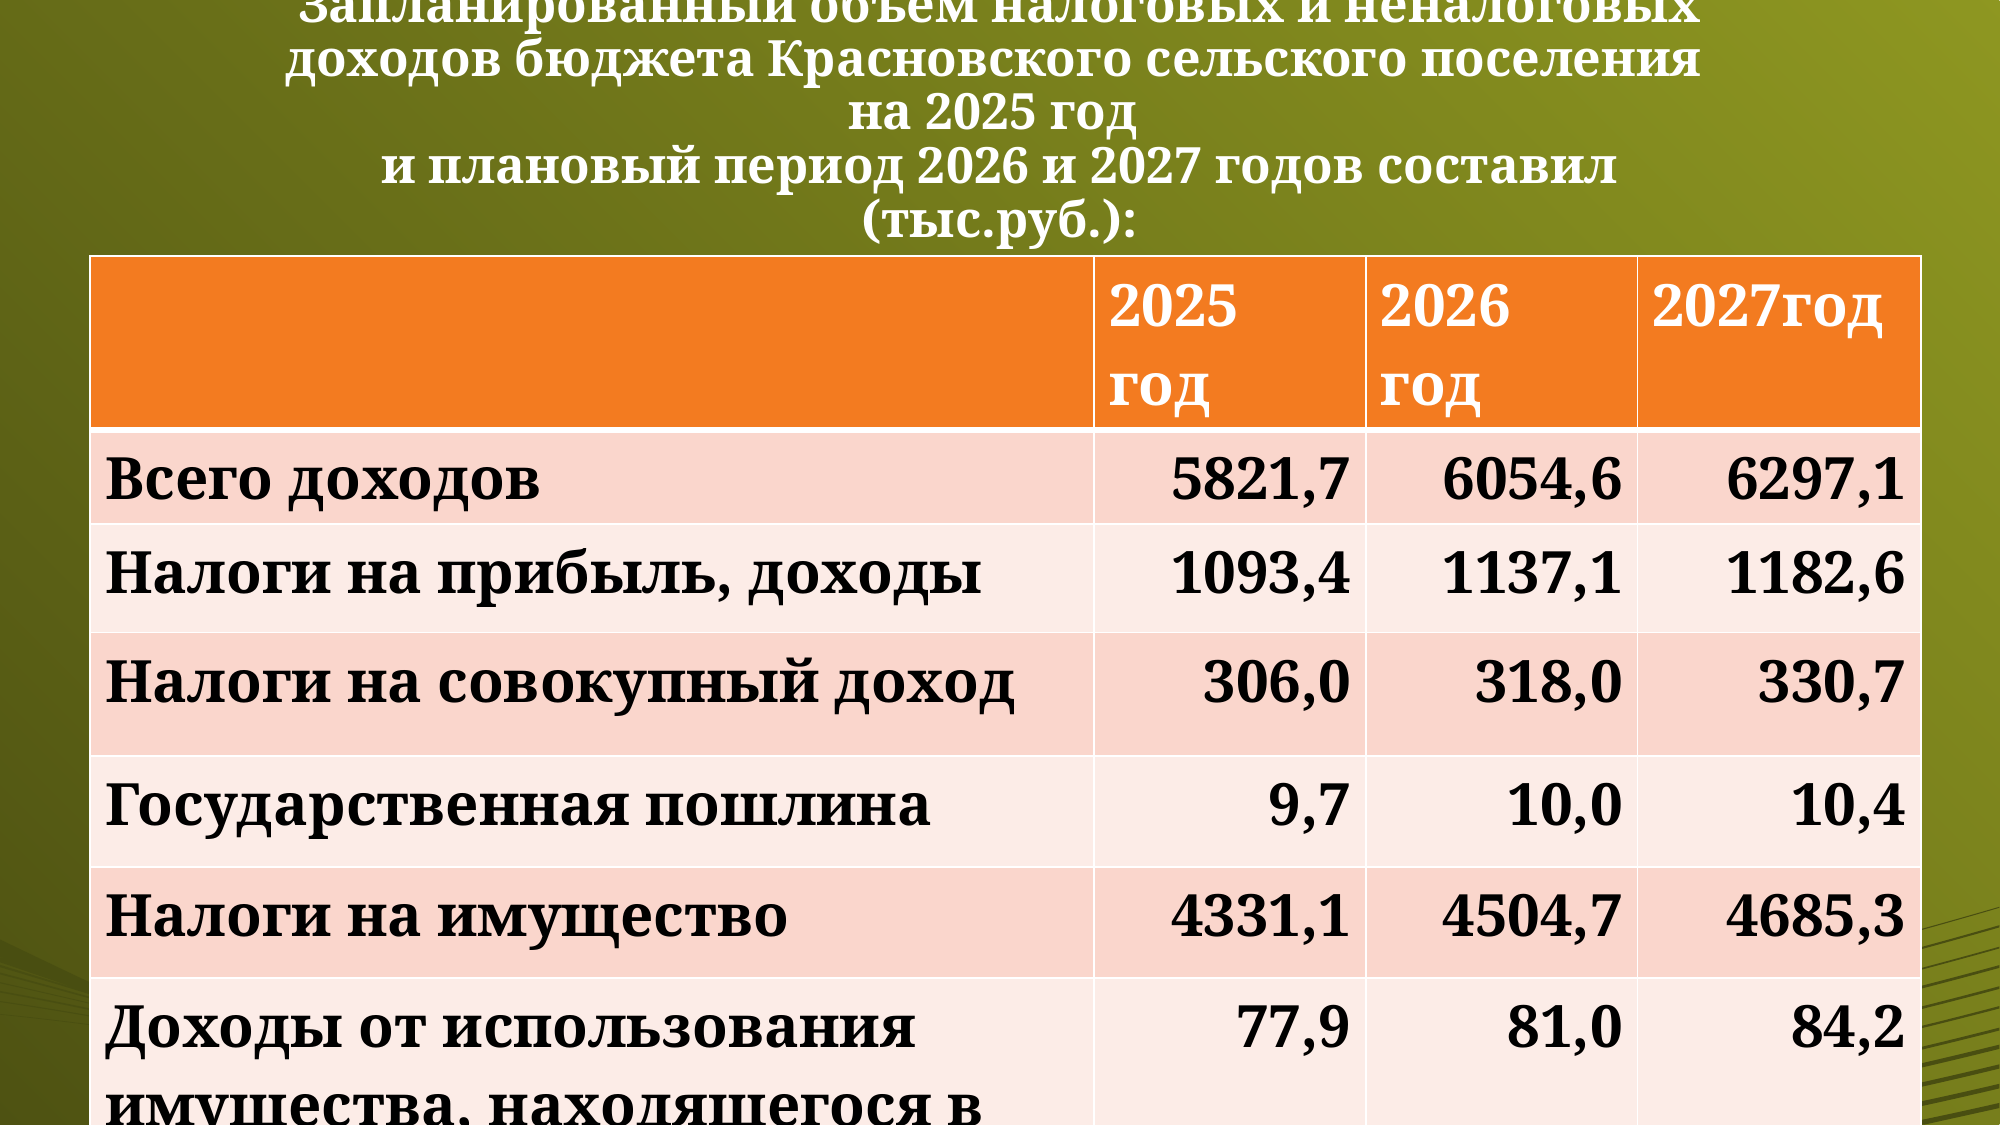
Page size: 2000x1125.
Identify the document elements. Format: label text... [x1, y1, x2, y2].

table_cell 6297,1 [1638, 433, 1920, 523]
title Запланированный объем налоговых и неналоговых доходов бюджета Красновского сельского поселения на 2025 год и плановый период 2026 и 2027 годов составил (тыс.руб.): [249, 65, 1750, 255]
table_cell 1137,1 [1367, 525, 1637, 632]
table_cell 81,0 [1367, 979, 1637, 1125]
table_cell 4685,3 [1638, 868, 1920, 977]
table_cell 330,7 [1638, 633, 1920, 755]
table_cell 6054,6 [1367, 433, 1637, 523]
table_cell Налоги на совокупный доход [91, 633, 1093, 755]
table_cell 1182,6 [1638, 525, 1920, 632]
table_cell Доходы от использования имущества, находящегося в государственной и муниципальной собственности [91, 979, 1093, 1125]
table_cell 84,2 [1638, 979, 1920, 1125]
table_cell Всего доходов [91, 433, 1093, 523]
table_cell 1093,4 [1095, 525, 1365, 632]
table_cell Налоги на прибыль, доходы [91, 525, 1093, 632]
table_header 2027год [1638, 257, 1920, 427]
table_cell 4331,1 [1095, 868, 1365, 977]
table_cell 10,0 [1367, 757, 1637, 866]
table_cell 4504,7 [1367, 868, 1637, 977]
table_cell 306,0 [1095, 633, 1365, 755]
table_cell 318,0 [1367, 633, 1637, 755]
table_header [91, 257, 1093, 427]
table_cell 10,4 [1638, 757, 1920, 866]
table_cell Государственная пошлина [91, 757, 1093, 866]
table_cell 77,9 [1095, 979, 1365, 1125]
table_cell 5821,7 [1095, 433, 1365, 523]
table_header 2025 год [1095, 257, 1365, 427]
table_header 2026 год [1367, 257, 1637, 427]
table_cell 9,7 [1095, 757, 1365, 866]
table_cell Налоги на имущество [91, 868, 1093, 977]
